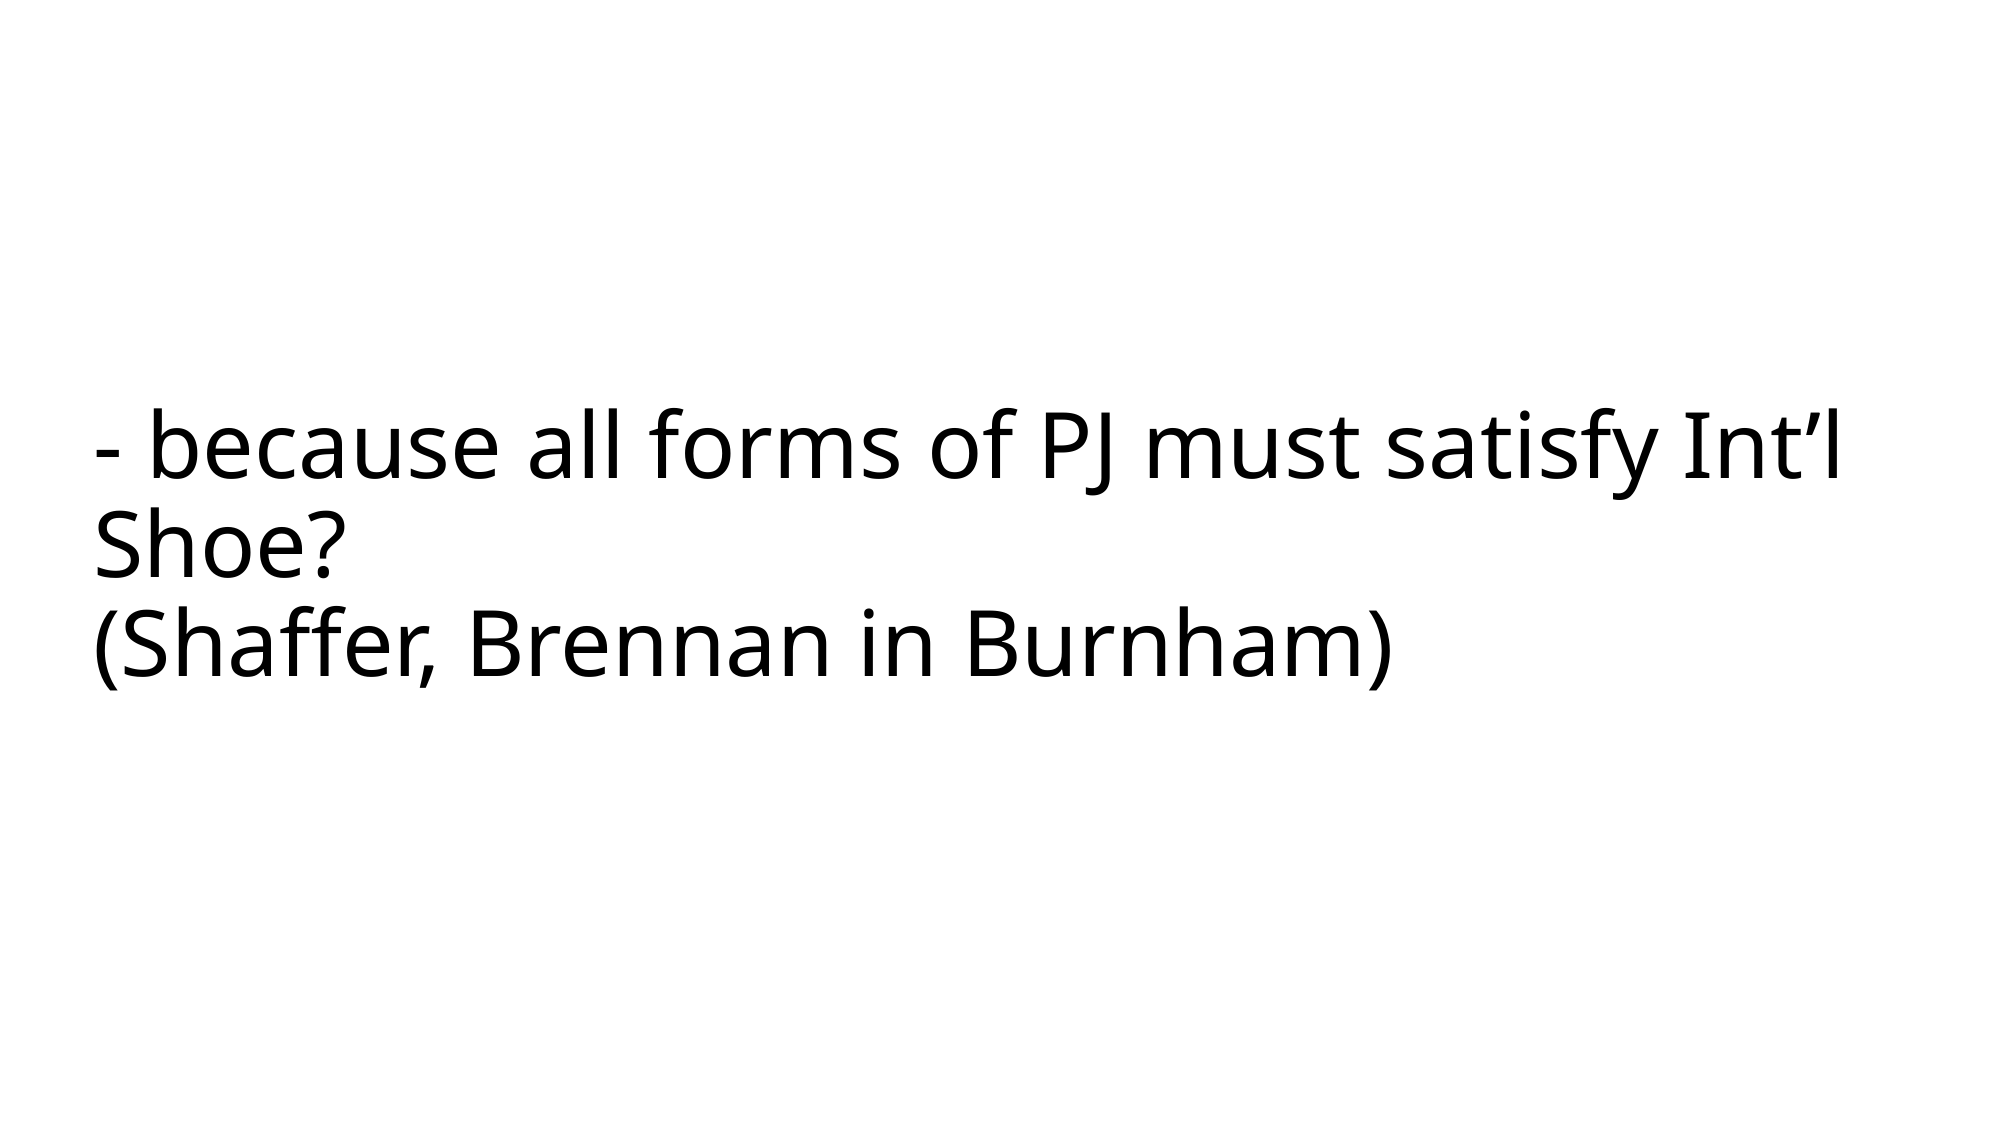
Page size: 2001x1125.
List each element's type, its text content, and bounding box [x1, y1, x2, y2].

title - because all forms of PJ must satisfy Int’l Shoe? (Shaffer, Brennan in Burnham) [78, 59, 1863, 1037]
